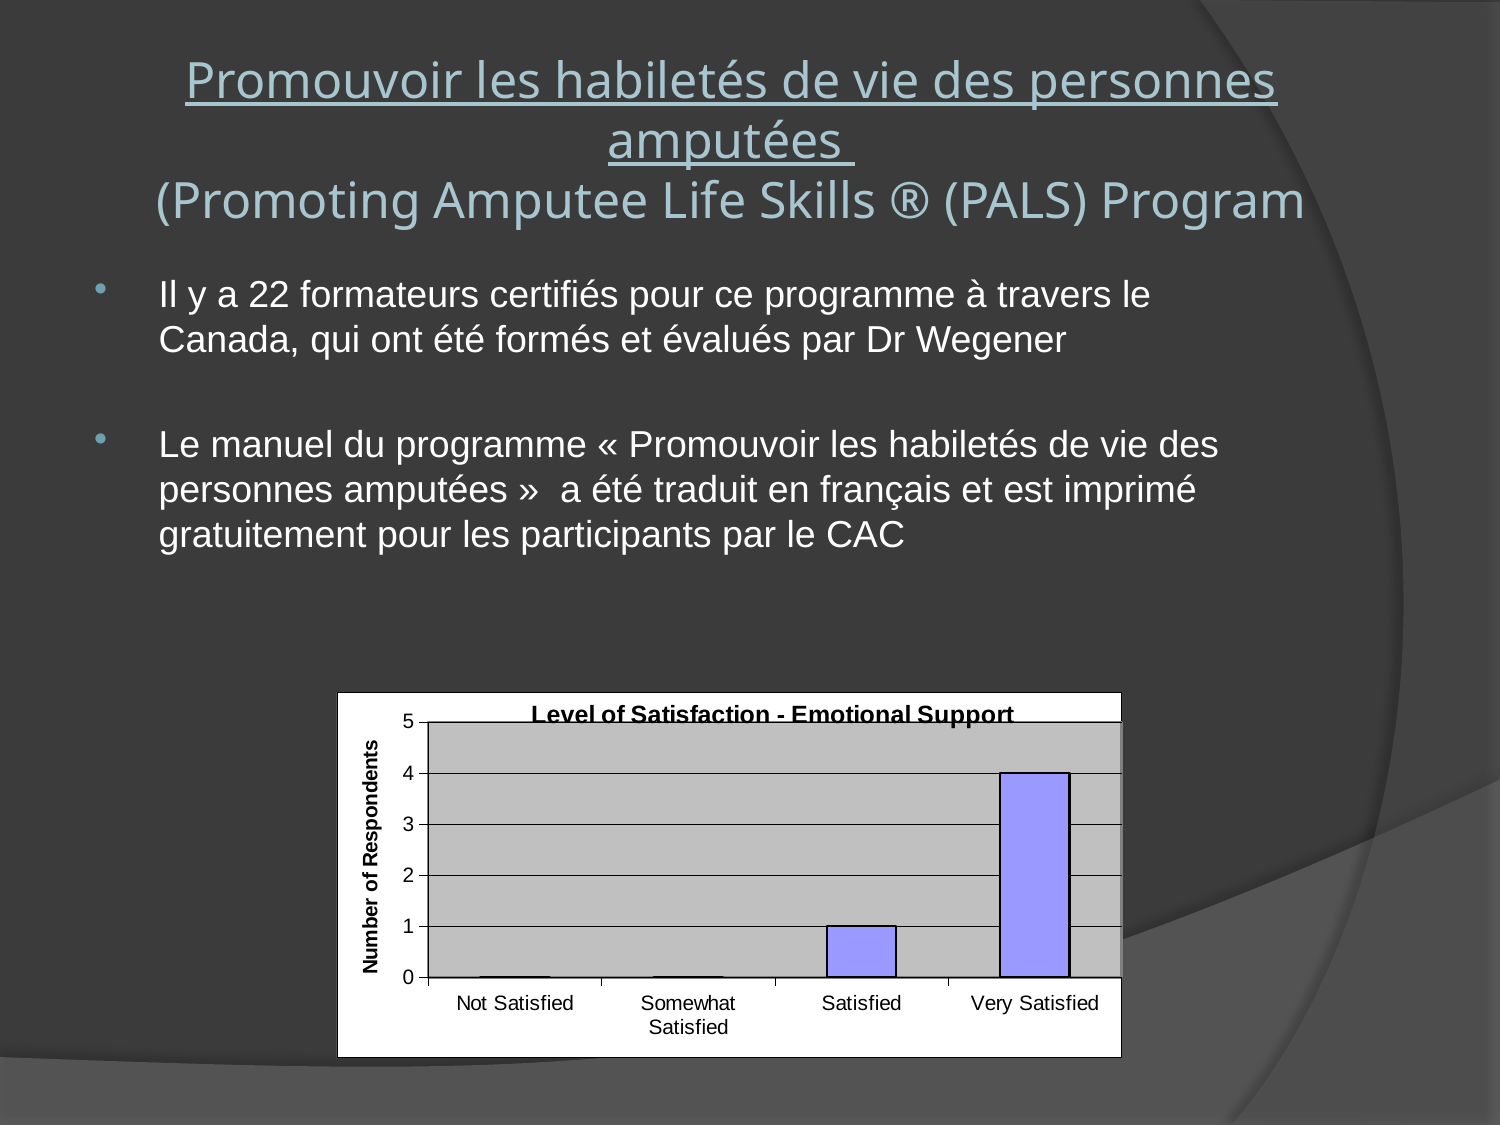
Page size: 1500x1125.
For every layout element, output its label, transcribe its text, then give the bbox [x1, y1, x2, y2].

title Promouvoir les habiletés de vie des personnes amputées (Promoting Amputee Life Skills ® (PALS) Program [75, 45, 1388, 233]
chart [336, 692, 1123, 1059]
list Il y a 22 formateurs certifiés pour ce programme à travers le Canada, qui ont été formés et évalués par Dr Wegener Le manuel du programme « Promouvoir les habiletés de vie des personnes amputées » a été traduit en français et est imprimé gratuitement pour les participants par le CAC [75, 262, 1300, 1006]
